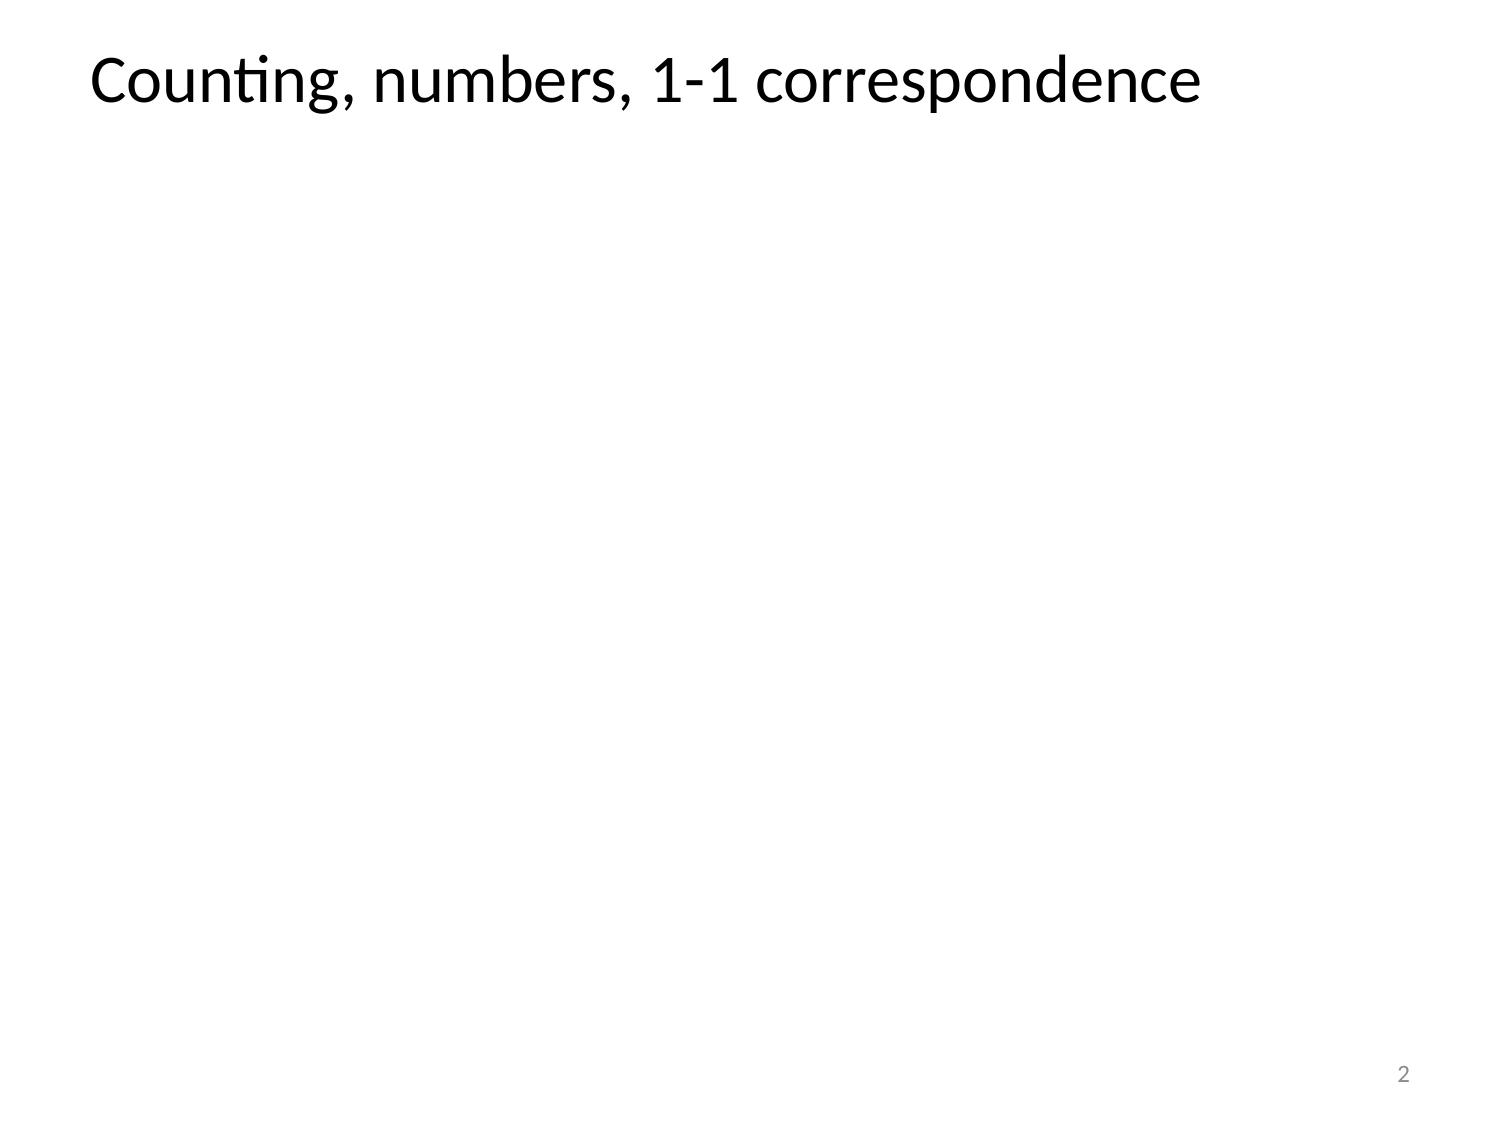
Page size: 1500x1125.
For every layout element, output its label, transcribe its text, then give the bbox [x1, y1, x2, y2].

title Counting, numbers, 1-1 correspondence [74, 0, 1426, 151]
slide_number 2 [1074, 1042, 1425, 1103]
